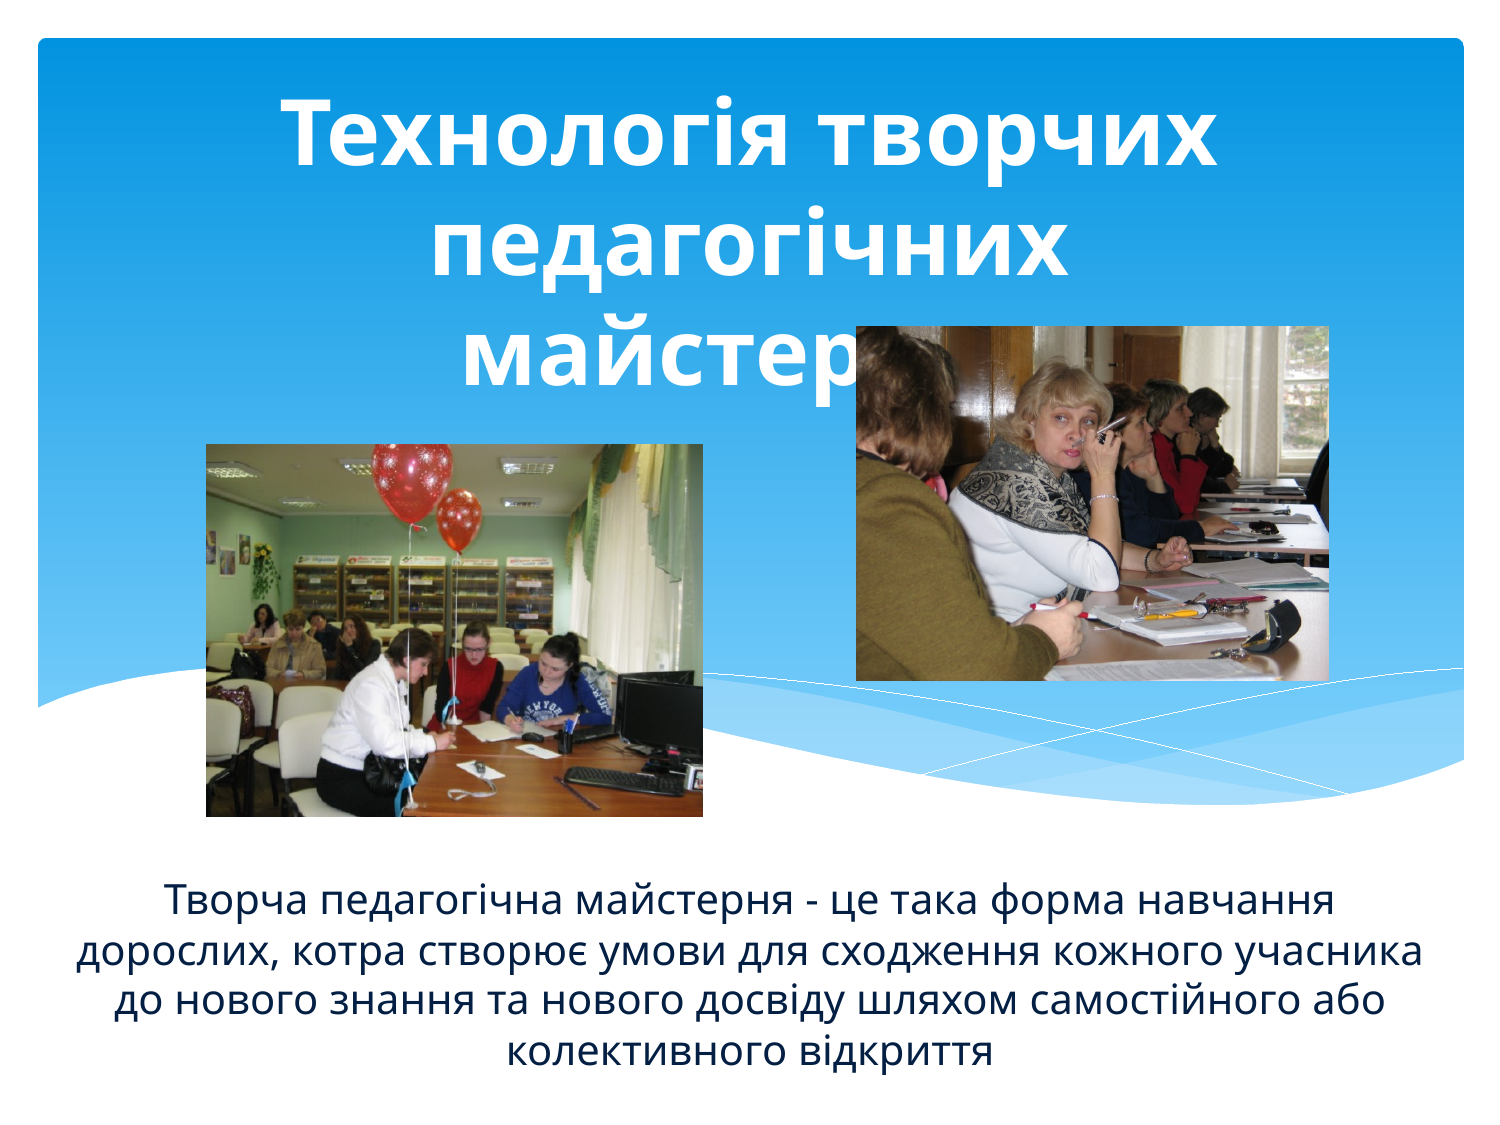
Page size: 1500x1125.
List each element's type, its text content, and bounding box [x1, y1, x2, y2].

picture [206, 444, 703, 817]
picture [855, 325, 1329, 681]
list Творча педагогічна майстерня - це така форма навчання дорослих, котра створює умови для сходження кожного учасника до нового знання та нового досвіду шляхом самостійного або колективного відкриття [41, 844, 1459, 1081]
title Технологія творчих педагогічних майстерень [112, 66, 1388, 445]
